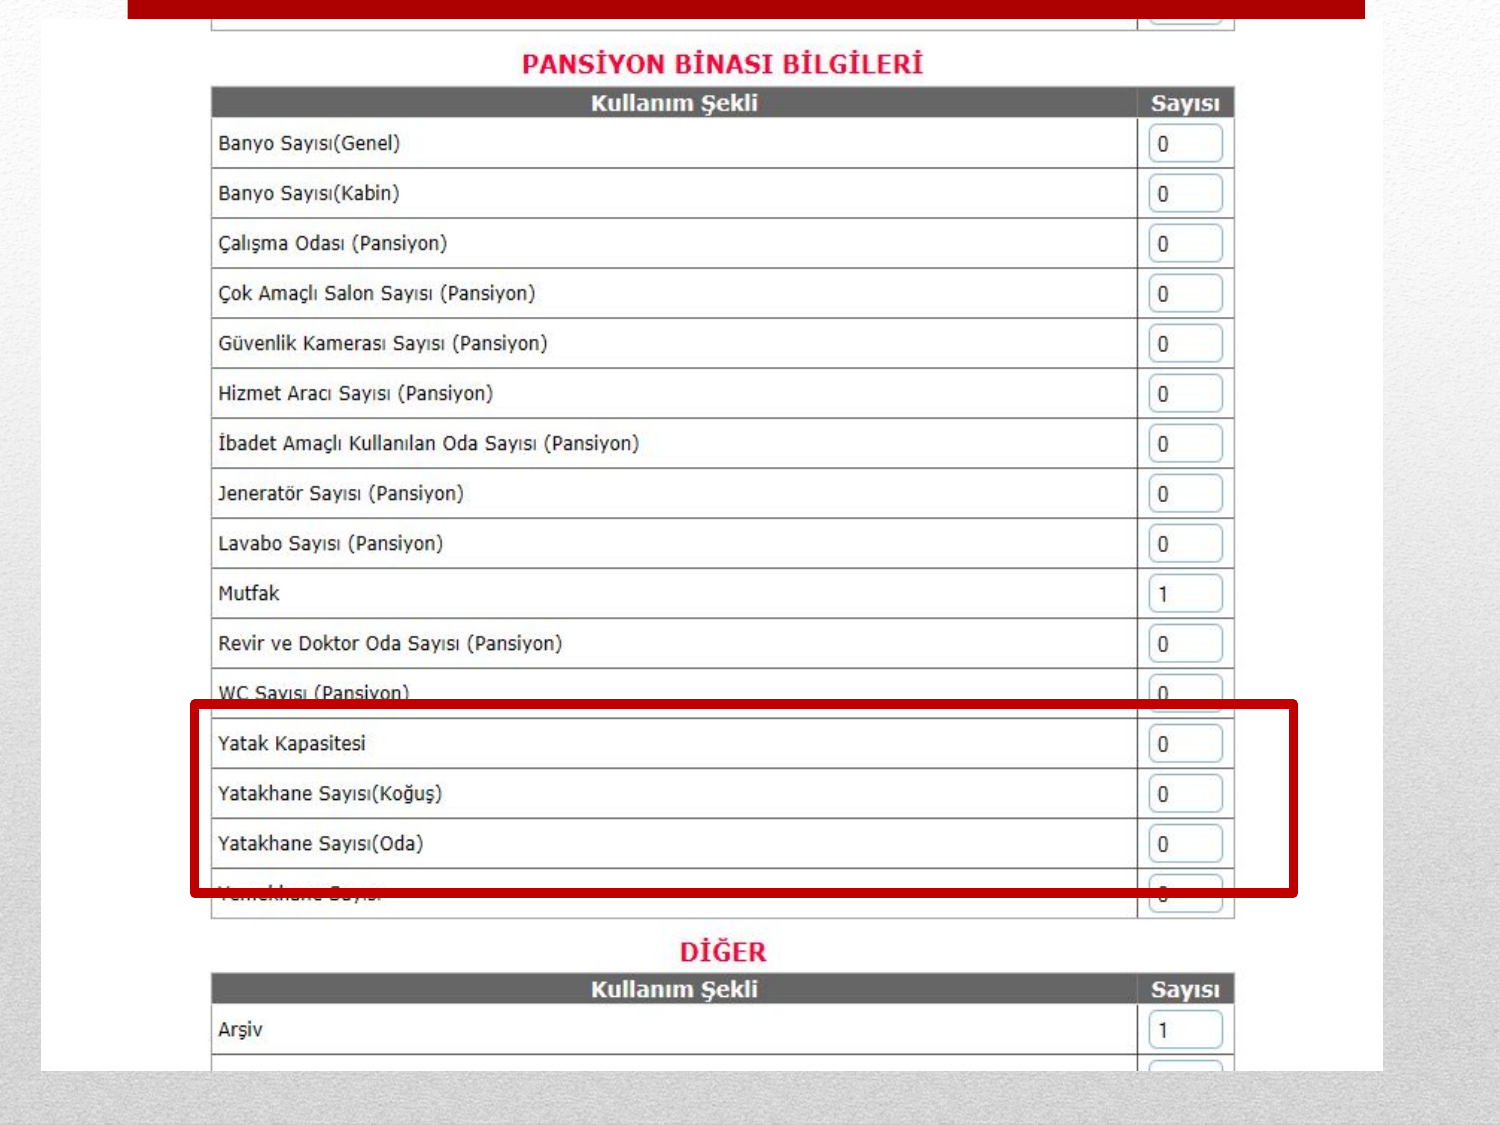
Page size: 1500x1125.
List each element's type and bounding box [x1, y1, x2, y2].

picture [40, 18, 1384, 1072]
